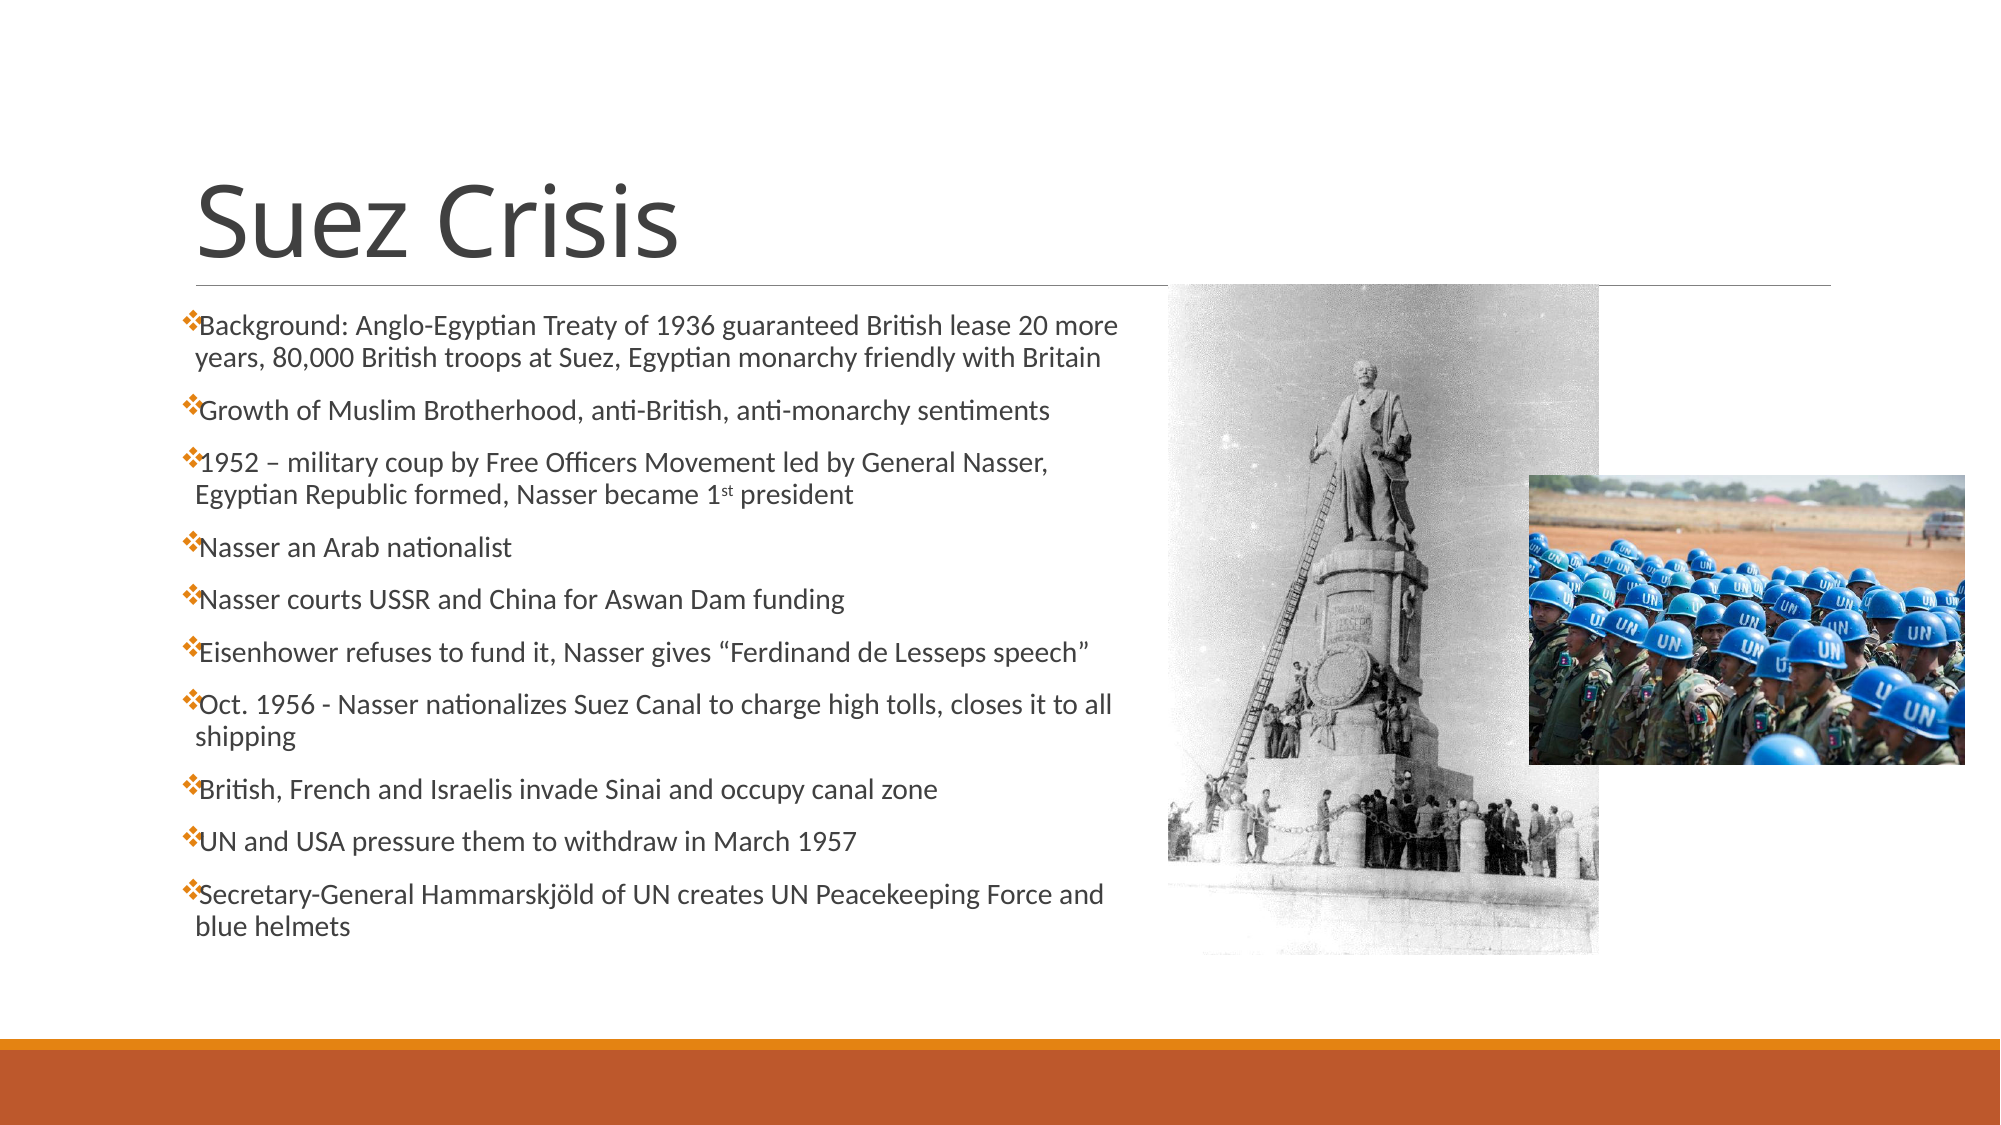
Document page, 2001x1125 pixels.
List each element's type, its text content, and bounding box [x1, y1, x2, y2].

picture [1168, 284, 1965, 955]
title Suez Crisis [180, 47, 1830, 285]
list Background: Anglo-Egyptian Treaty of 1936 guaranteed British lease 20 more years, 80,000 British troops at Suez, Egyptian monarchy friendly with Britain Growth of Muslim Brotherhood, anti-British, anti-monarchy sentiments 1952 – military coup by Free Officers Movement led by General Nasser, Egyptian Republic formed, Nasser became 1st president Nasser an Arab nationalist Nasser courts USSR and China for Aswan Dam funding Eisenhower refuses to fund it, Nasser gives “Ferdinand de Lesseps speech” Oct. 1956 - Nasser nationalizes Suez Canal to charge high tolls, closes it to all shipping British, French and Israelis invade Sinai and occupy canal zone UN and USA pressure them to withdraw in March 1957 Secretary-General Hammarskjöld of UN creates UN Peacekeeping Force and blue helmets [180, 302, 1148, 963]
